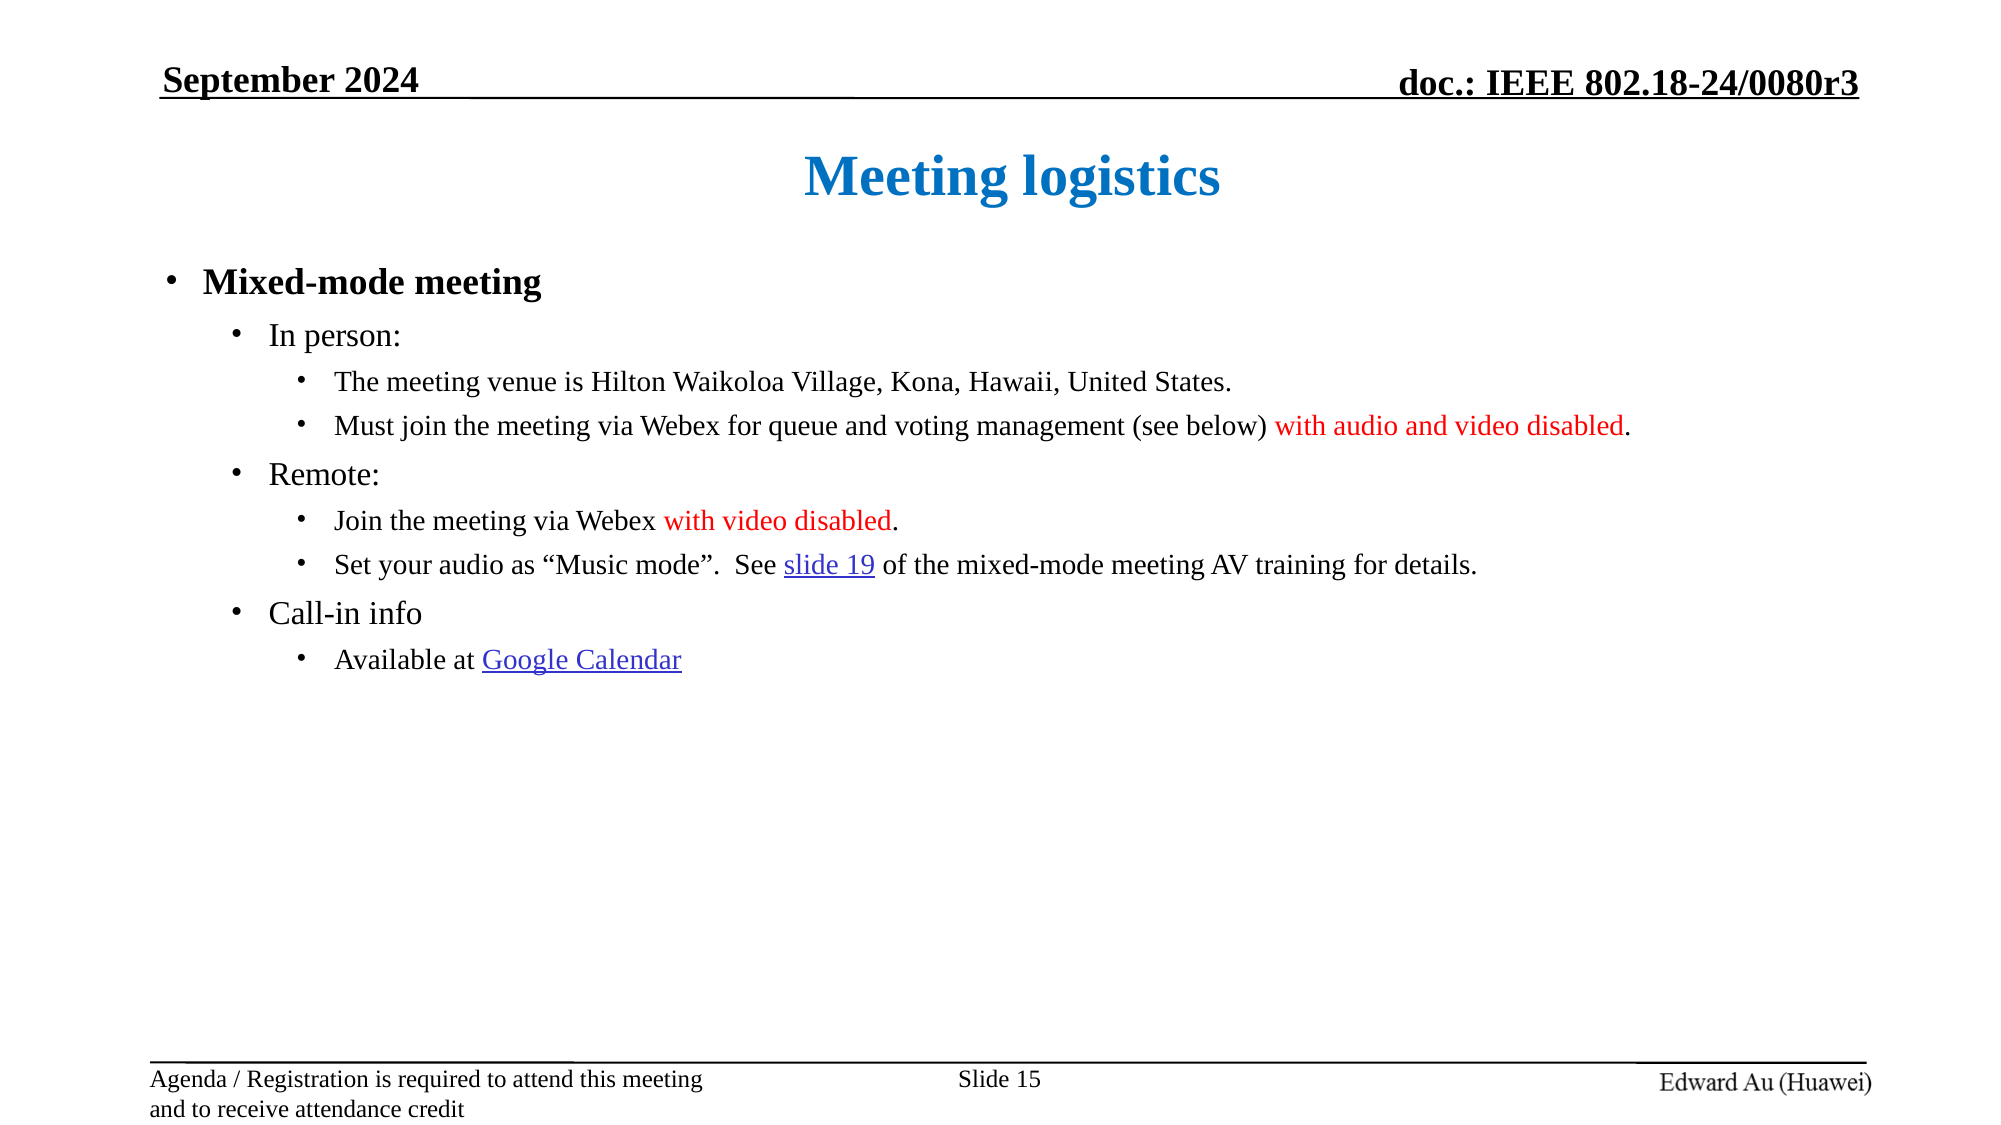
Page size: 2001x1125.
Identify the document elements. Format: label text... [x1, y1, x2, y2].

list Mixed-mode meeting In person: The meeting venue is Hilton Waikoloa Village, Kona, Hawaii, United States. Must join the meeting via Webex for queue and voting management (see below) with audio and video disabled. Remote: Join the meeting via Webex with video disabled. Set your audio as “Music mode”. See slide 19 of the mixed-mode meeting AV training for details. Call-in info Available at Google Calendar [149, 249, 1869, 1026]
title Meeting logistics [162, 99, 1864, 246]
slide_number Slide 15 [933, 1061, 1067, 1123]
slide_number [162, 54, 663, 101]
picture [1174, 1058, 1887, 1113]
